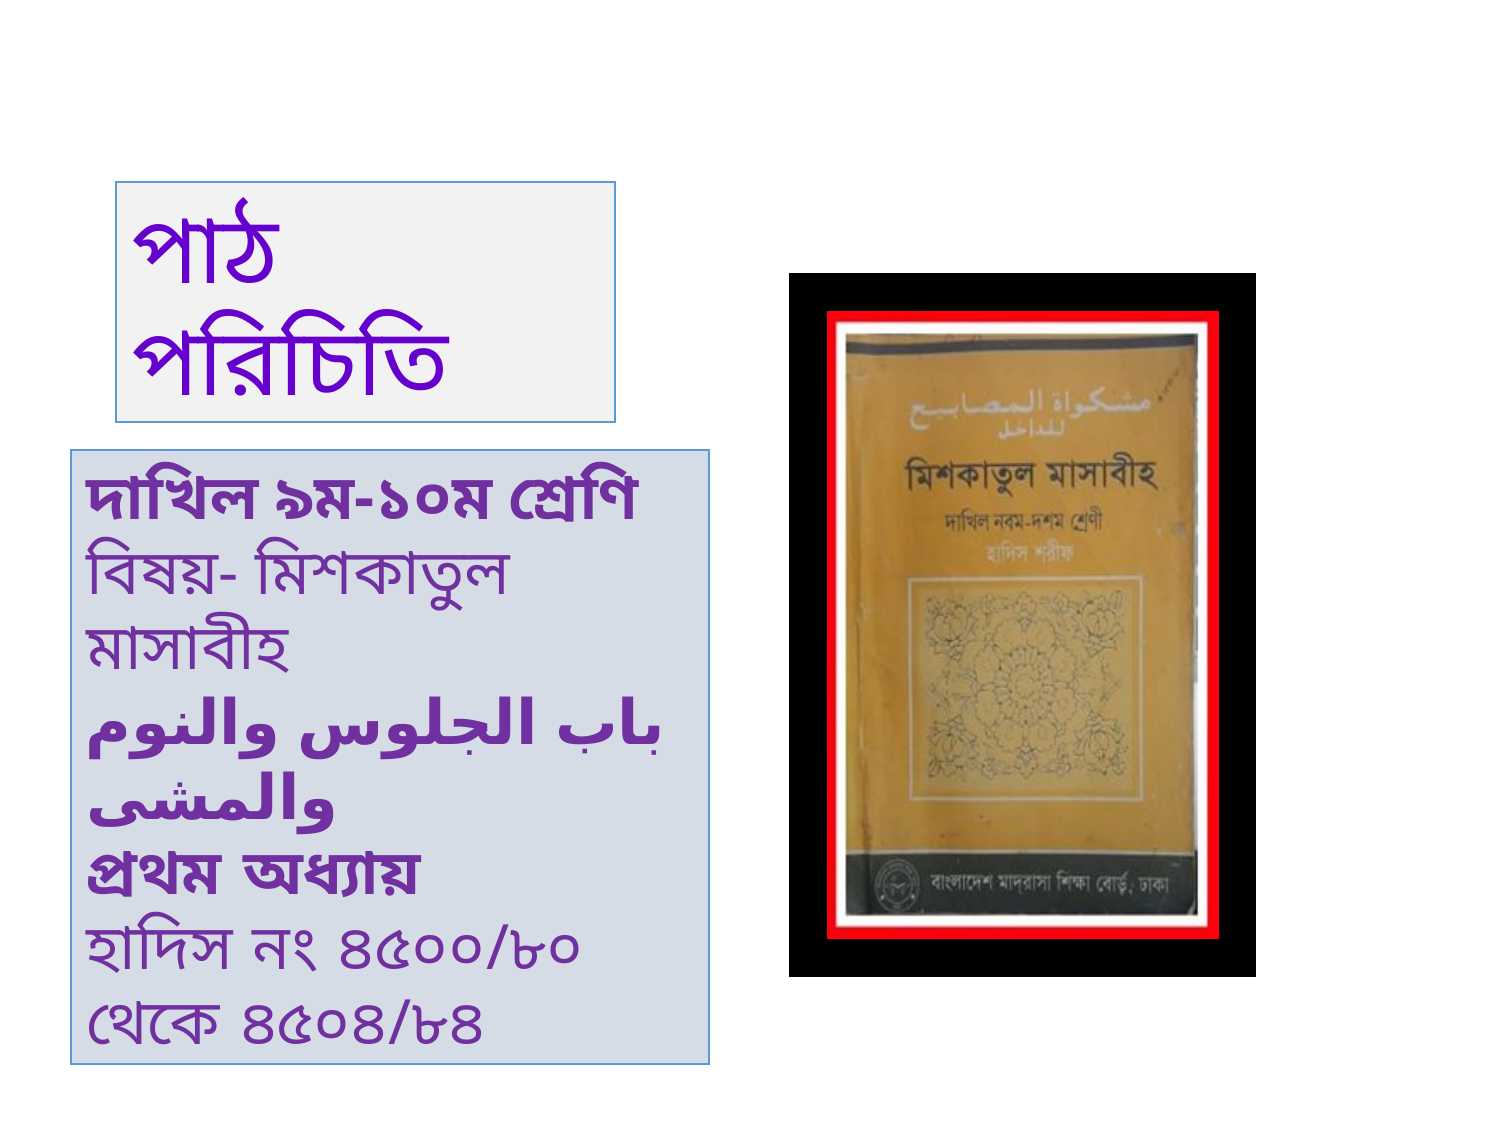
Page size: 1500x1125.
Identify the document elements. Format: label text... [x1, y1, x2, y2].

text_box পাঠ পরিচিতি [115, 181, 616, 423]
text_box দাখিল ৯ম-১০ম শ্রেণি বিষয়- মিশকাতুল মাসাবীহ باب الجلوس والنوم والمشی প্রথম অধ্যায় হাদিস নং ৪৫০০/৮০ থেকে ৪৫০৪/৮৪ [70, 449, 710, 1065]
picture [826, 310, 1219, 940]
